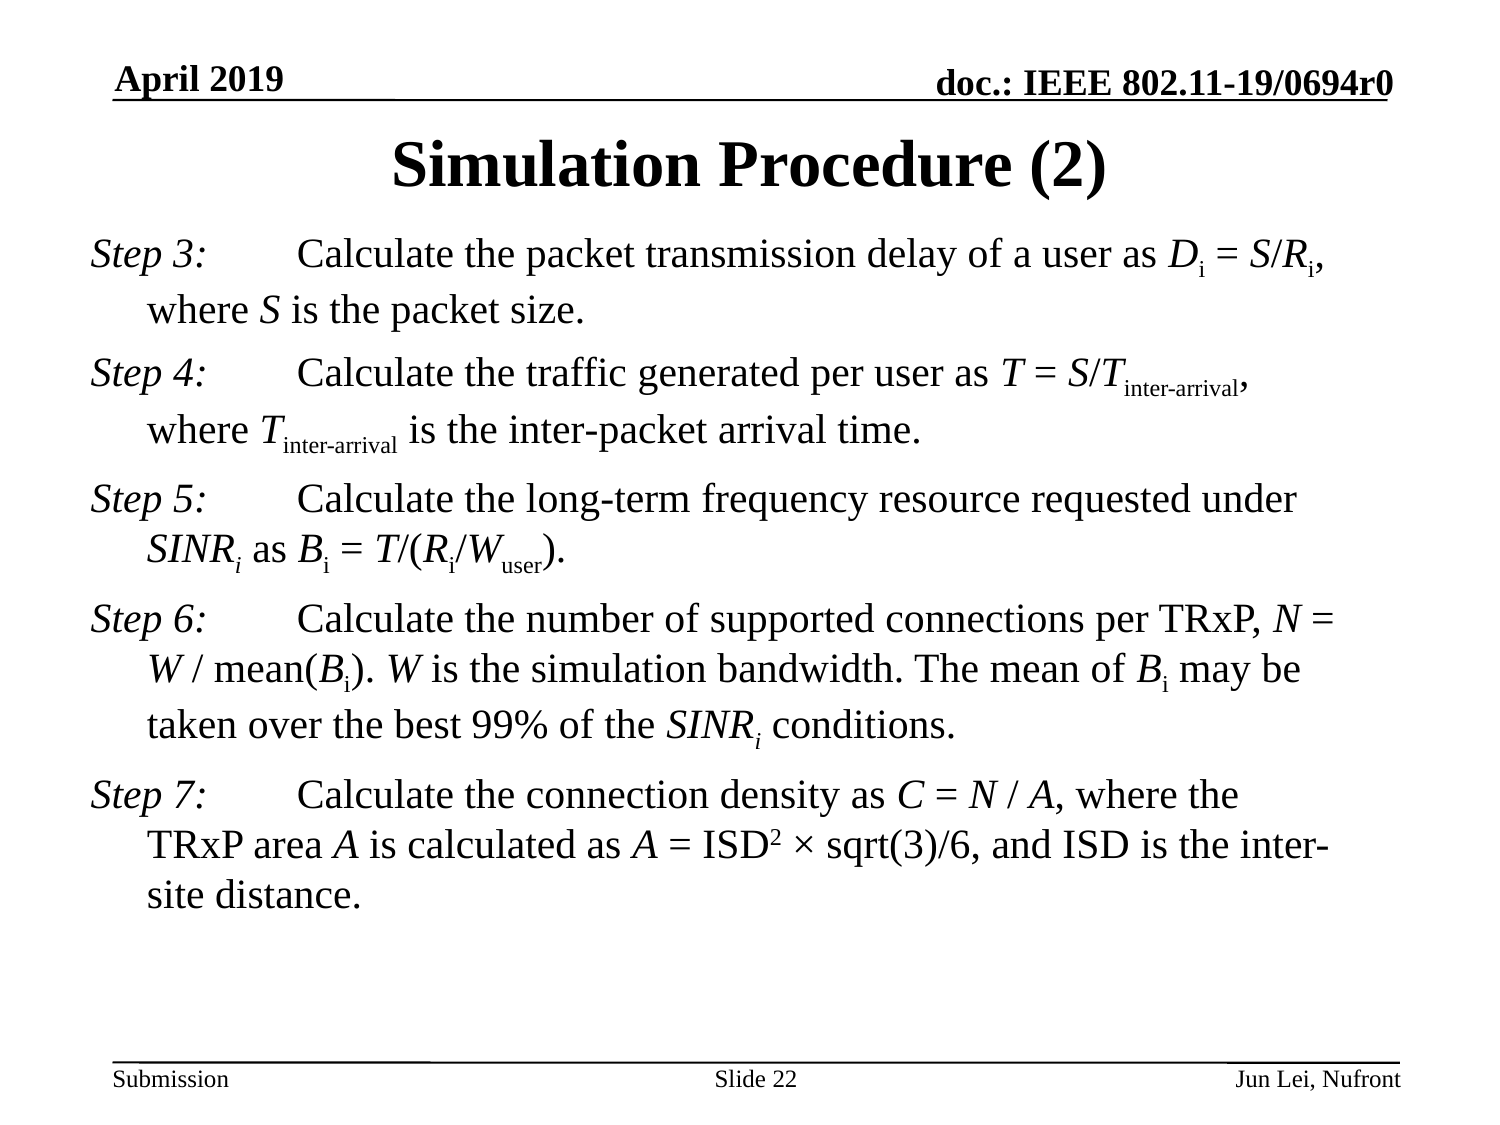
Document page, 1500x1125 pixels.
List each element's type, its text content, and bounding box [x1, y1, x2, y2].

title Simulation Procedure (2) [112, 112, 1388, 288]
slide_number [114, 54, 423, 100]
footer Jun Lei, Nufront [878, 1061, 1402, 1093]
list Step 3: Calculate the packet transmission delay of a user as Di = S/Ri, where S is the packet size. Step 4: Calculate the traffic generated per user as T = S/Tinter-arrival, where Tinter-arrival is the inter‑packet arrival time. Step 5: Calculate the long-term frequency resource requested under SINRi as Bi = T/(Ri/Wuser). Step 6: Calculate the number of supported connections per TRxP, N = W / mean(Bi). W is the simulation bandwidth. The mean of Bi may be taken over the best 99% of the SINRi conditions. Step 7: Calculate the connection density as C = N / A, where the TRxP area A is calculated as A = ISD2 × sqrt(3)/6, and ISD is the inter-site distance. [75, 217, 1351, 1093]
slide_number Slide 22 [712, 1061, 800, 1123]
